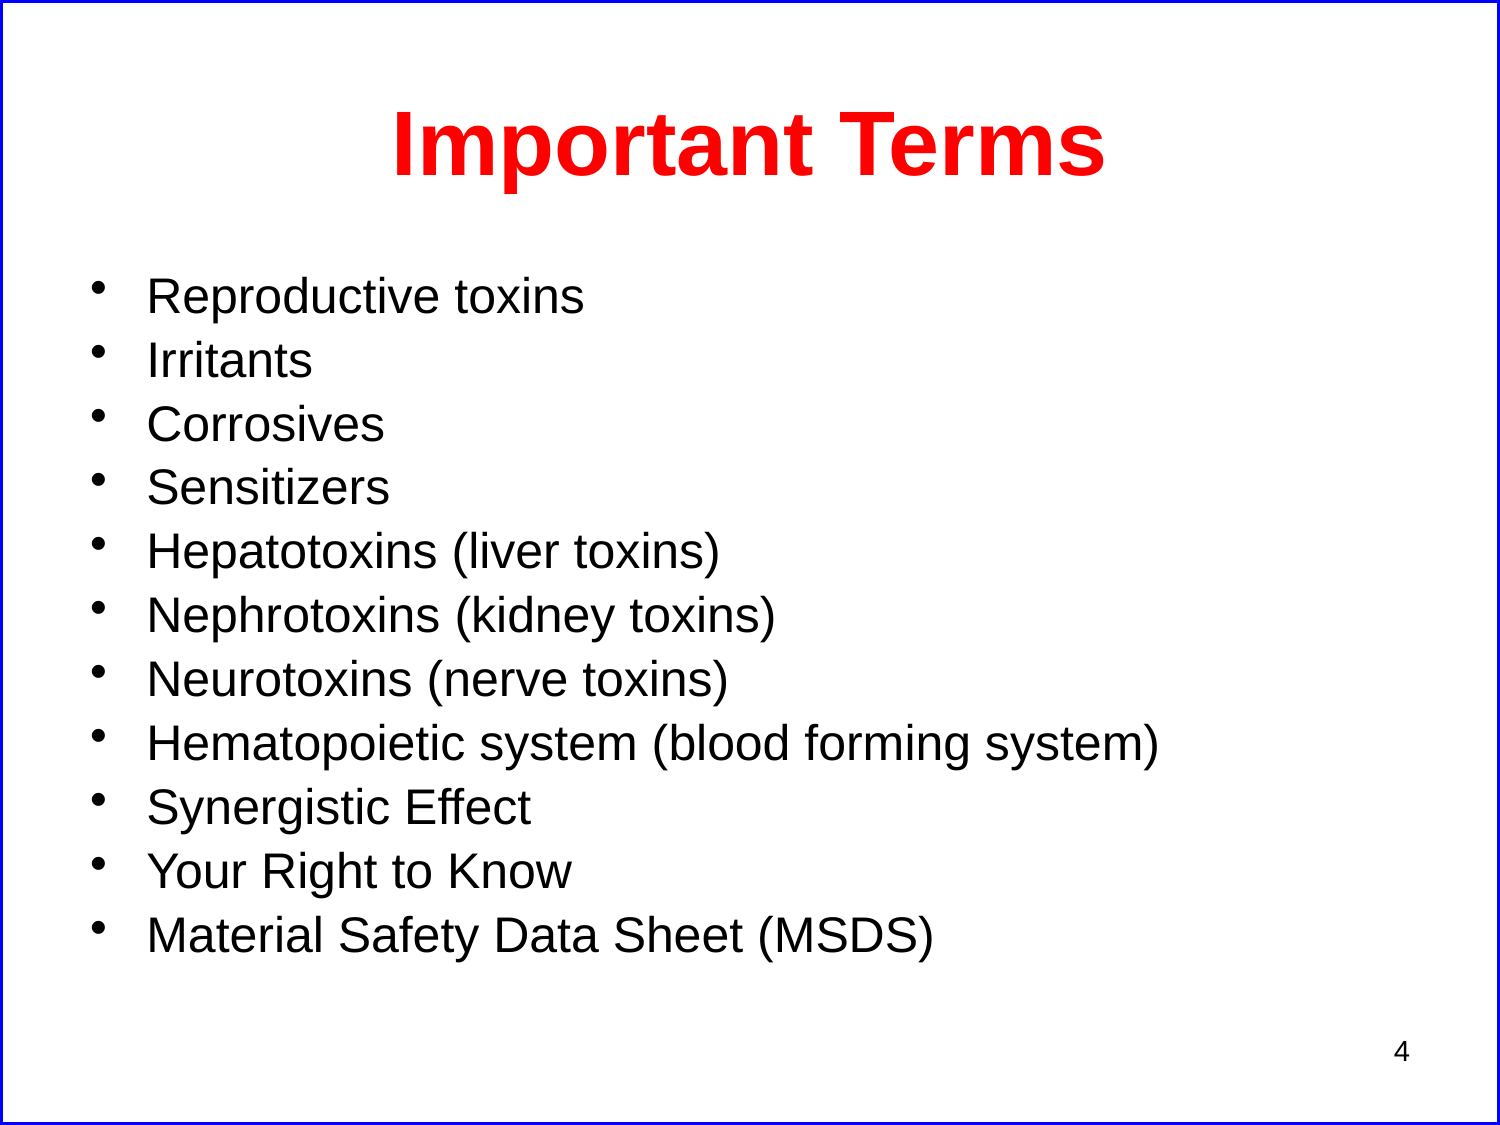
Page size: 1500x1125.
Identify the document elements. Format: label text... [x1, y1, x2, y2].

title Important Terms [75, 45, 1425, 233]
slide_number 4 [1074, 1024, 1426, 1103]
list Reproductive toxins Irritants Corrosives Sensitizers Hepatotoxins (liver toxins) Nephrotoxins (kidney toxins) Neurotoxins (nerve toxins) Hematopoietic system (blood forming system) Synergistic Effect Your Right to Know Material Safety Data Sheet (MSDS) [75, 262, 1425, 1005]
